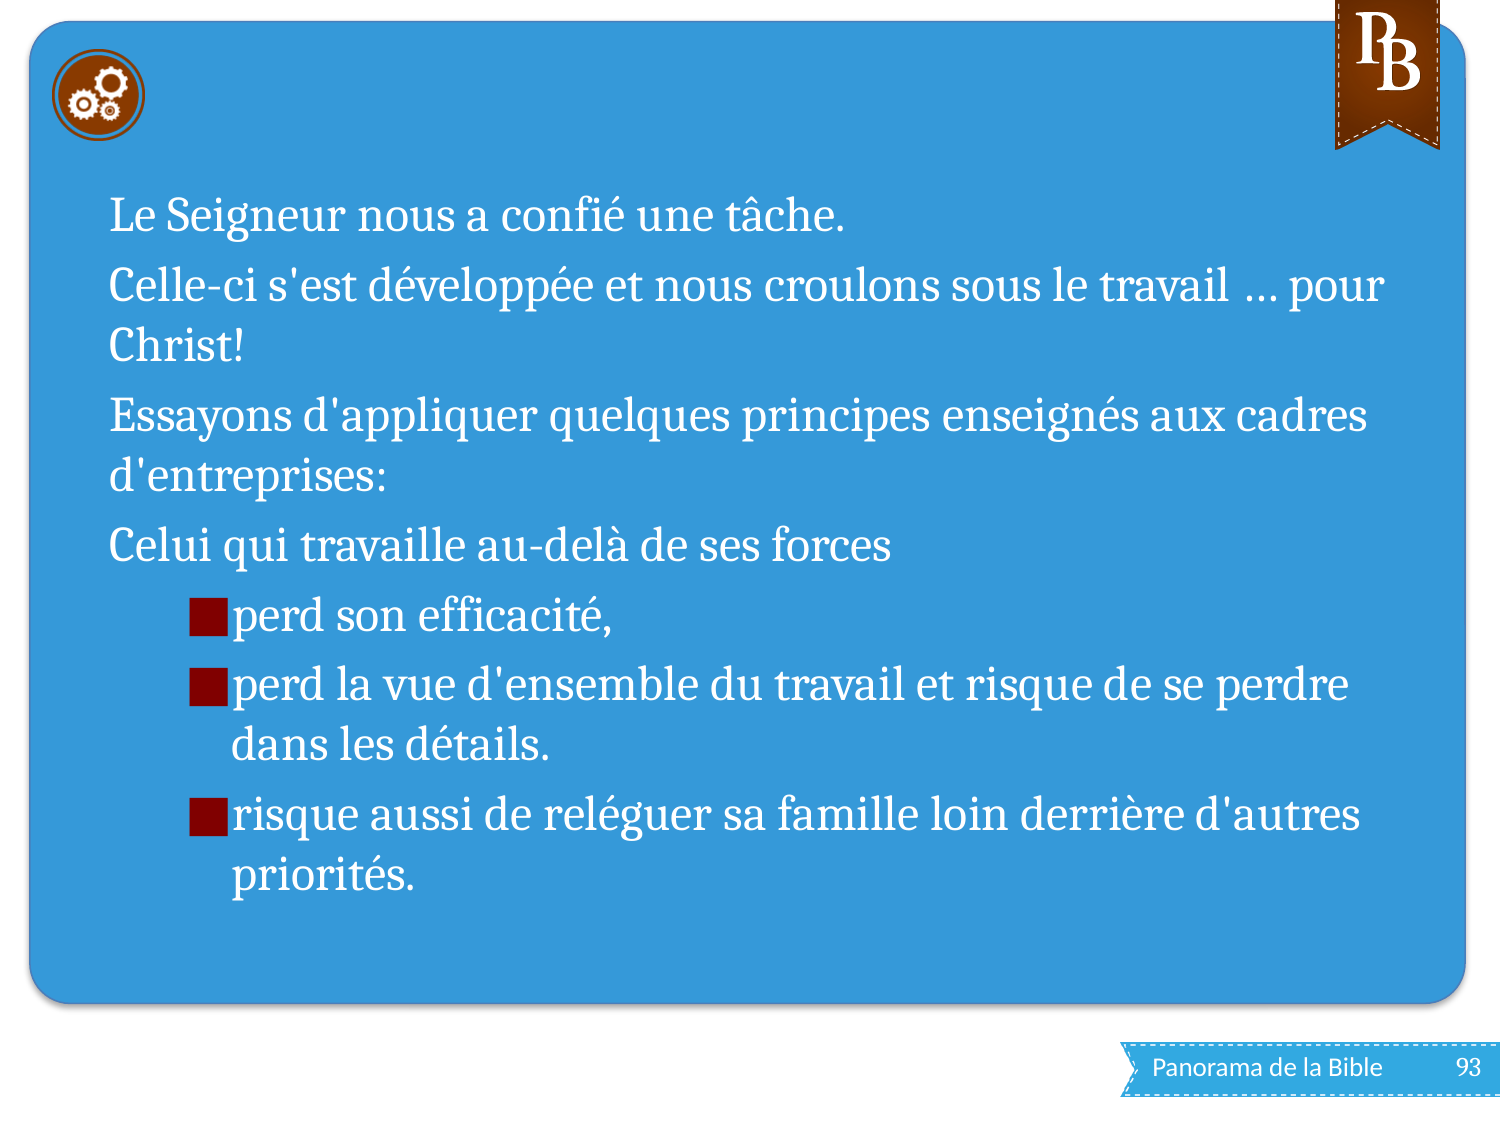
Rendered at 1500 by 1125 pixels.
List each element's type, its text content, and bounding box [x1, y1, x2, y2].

picture [1120, 1042, 1500, 1097]
picture [52, 49, 145, 142]
picture [1335, 0, 1440, 150]
list Le Seigneur nous a confié une tâche. Celle-ci s'est développée et nous croulons sous le travail … pour Christ! Essayons d'appliquer quelques principes enseignés aux cadres d'entreprises: Celui qui travaille au-delà de ses forces perd son efficacité, perd la vue d'ensemble du travail et risque de se perdre dans les détails. risque aussi de reléguer sa famille loin derrière d'autres priorités. [95, 173, 1444, 984]
